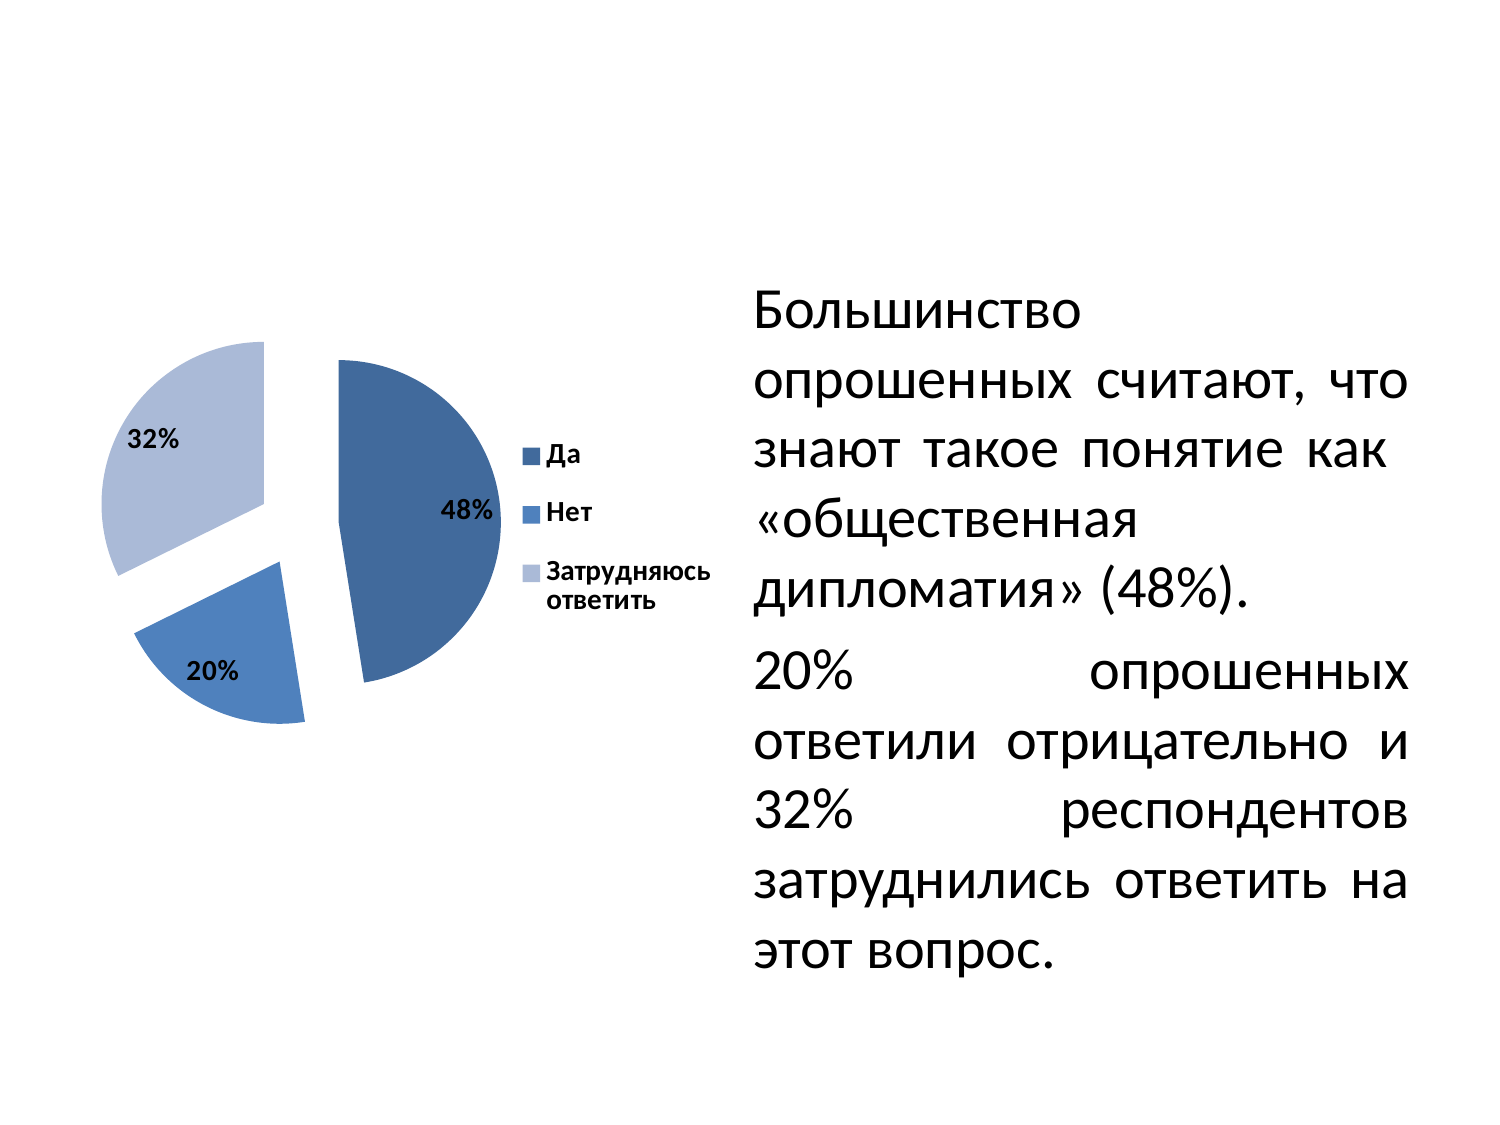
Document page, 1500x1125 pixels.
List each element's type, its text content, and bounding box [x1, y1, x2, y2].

list Большинство опрошенных считают, что знают такое понятие как «общественная дипломатия» (48%). 20% опрошенных ответили отрицательно и 32% респондентов затруднились ответить на этот вопрос. [738, 262, 1425, 1005]
chart [29, 255, 727, 835]
